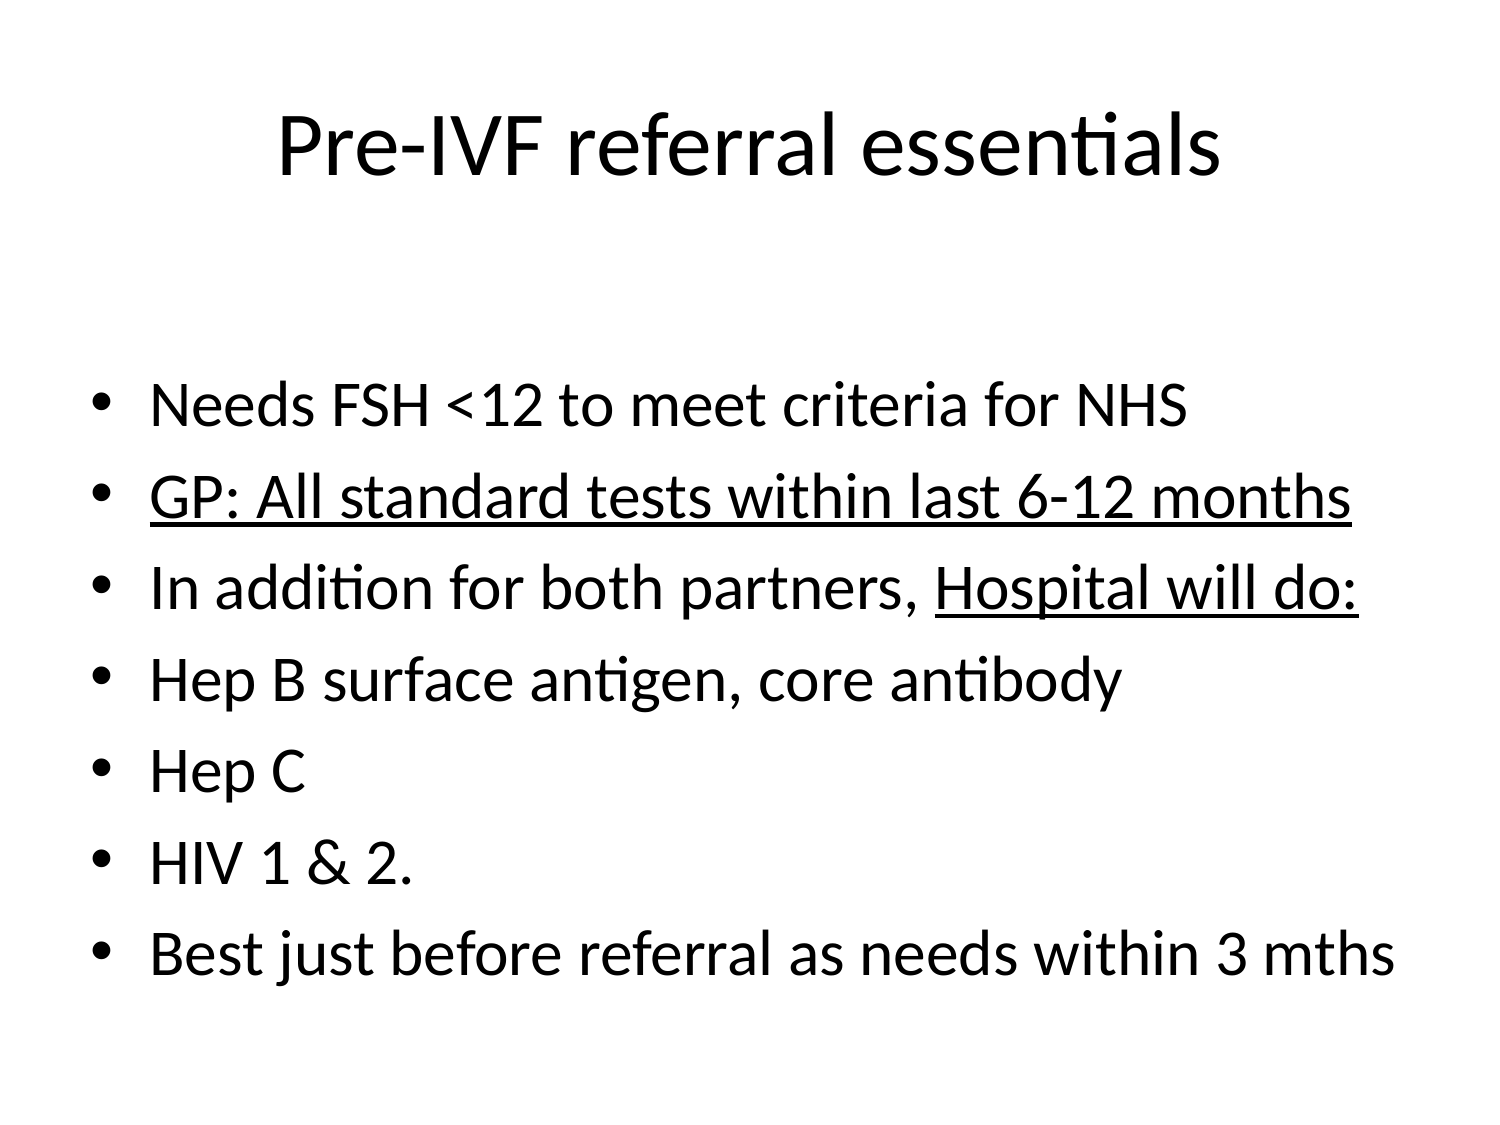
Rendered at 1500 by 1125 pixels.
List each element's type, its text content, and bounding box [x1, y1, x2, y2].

title Pre-IVF referral essentials [75, 45, 1425, 233]
list Needs FSH <12 to meet criteria for NHS GP: All standard tests within last 6-12 months In addition for both partners, Hospital will do: Hep B surface antigen, core antibody Hep C HIV 1 & 2. Best just before referral as needs within 3 mths [75, 262, 1425, 1005]
